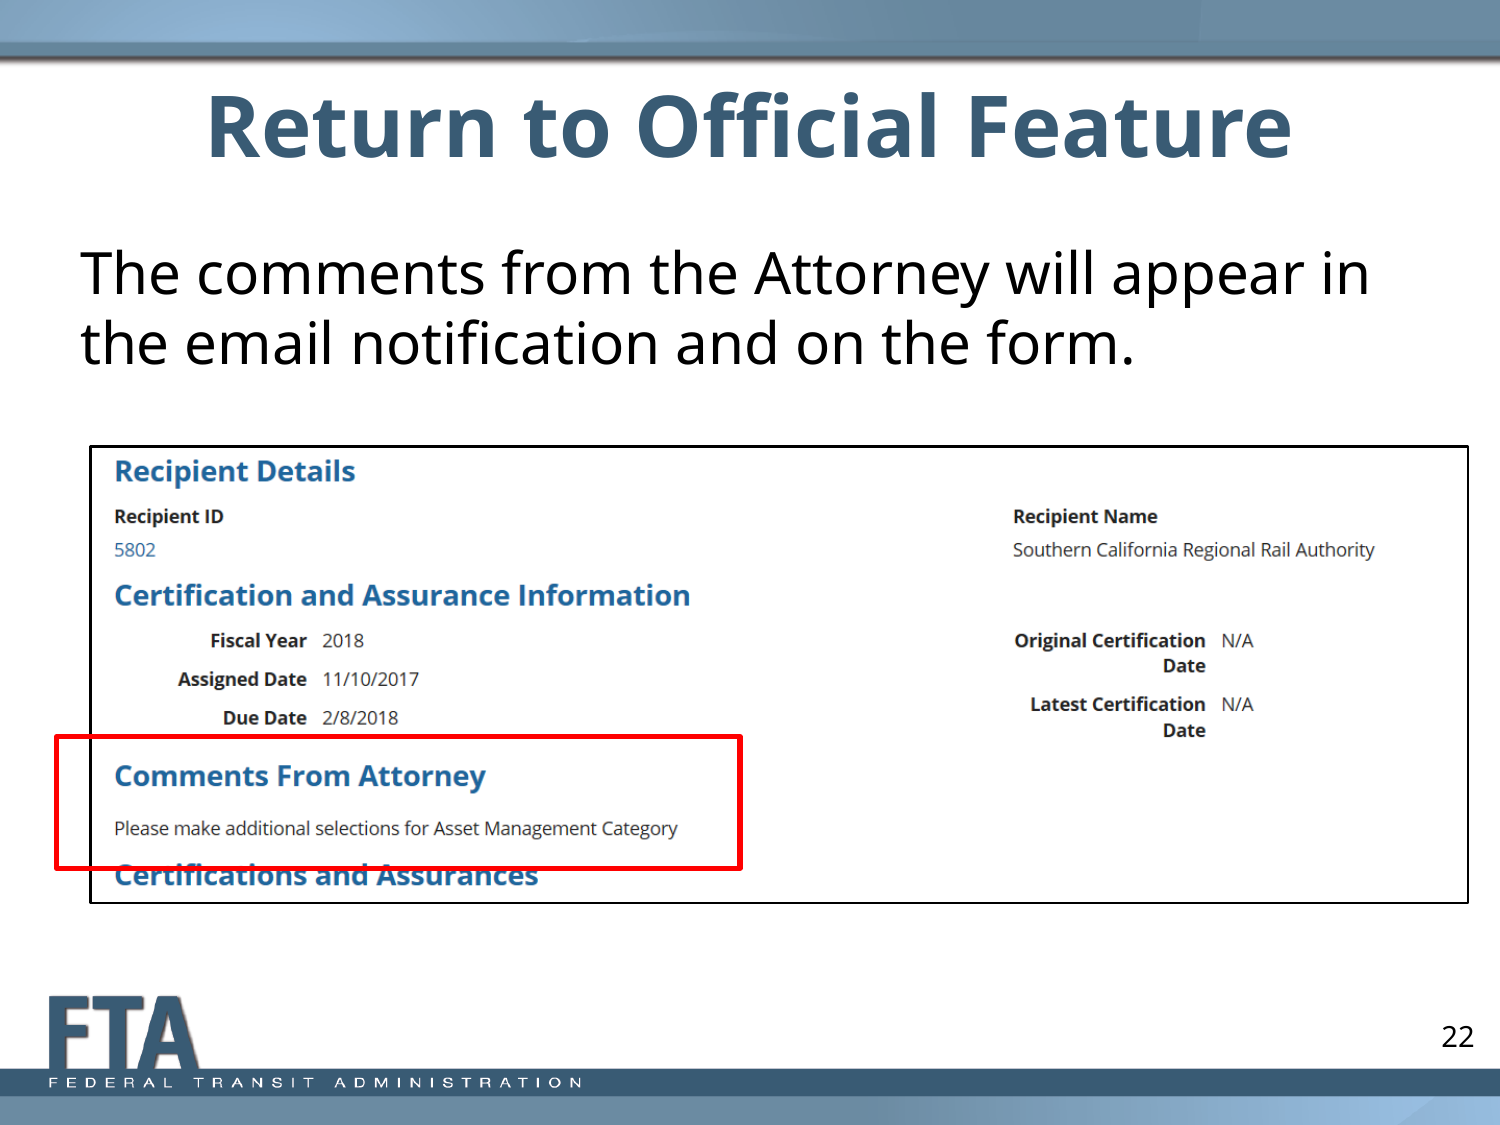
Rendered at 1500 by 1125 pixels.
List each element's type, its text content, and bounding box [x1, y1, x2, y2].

picture [0, 992, 1500, 1125]
title Return to Official Feature [74, 71, 1426, 177]
text_box [55, 734, 86, 870]
picture [0, 0, 1500, 75]
list The comments from the Attorney will appear in the email notification and on the form. [64, 870, 1416, 934]
list The comments from the Attorney will appear in the email notification and on the form. [64, 228, 1416, 734]
picture [91, 447, 1467, 902]
